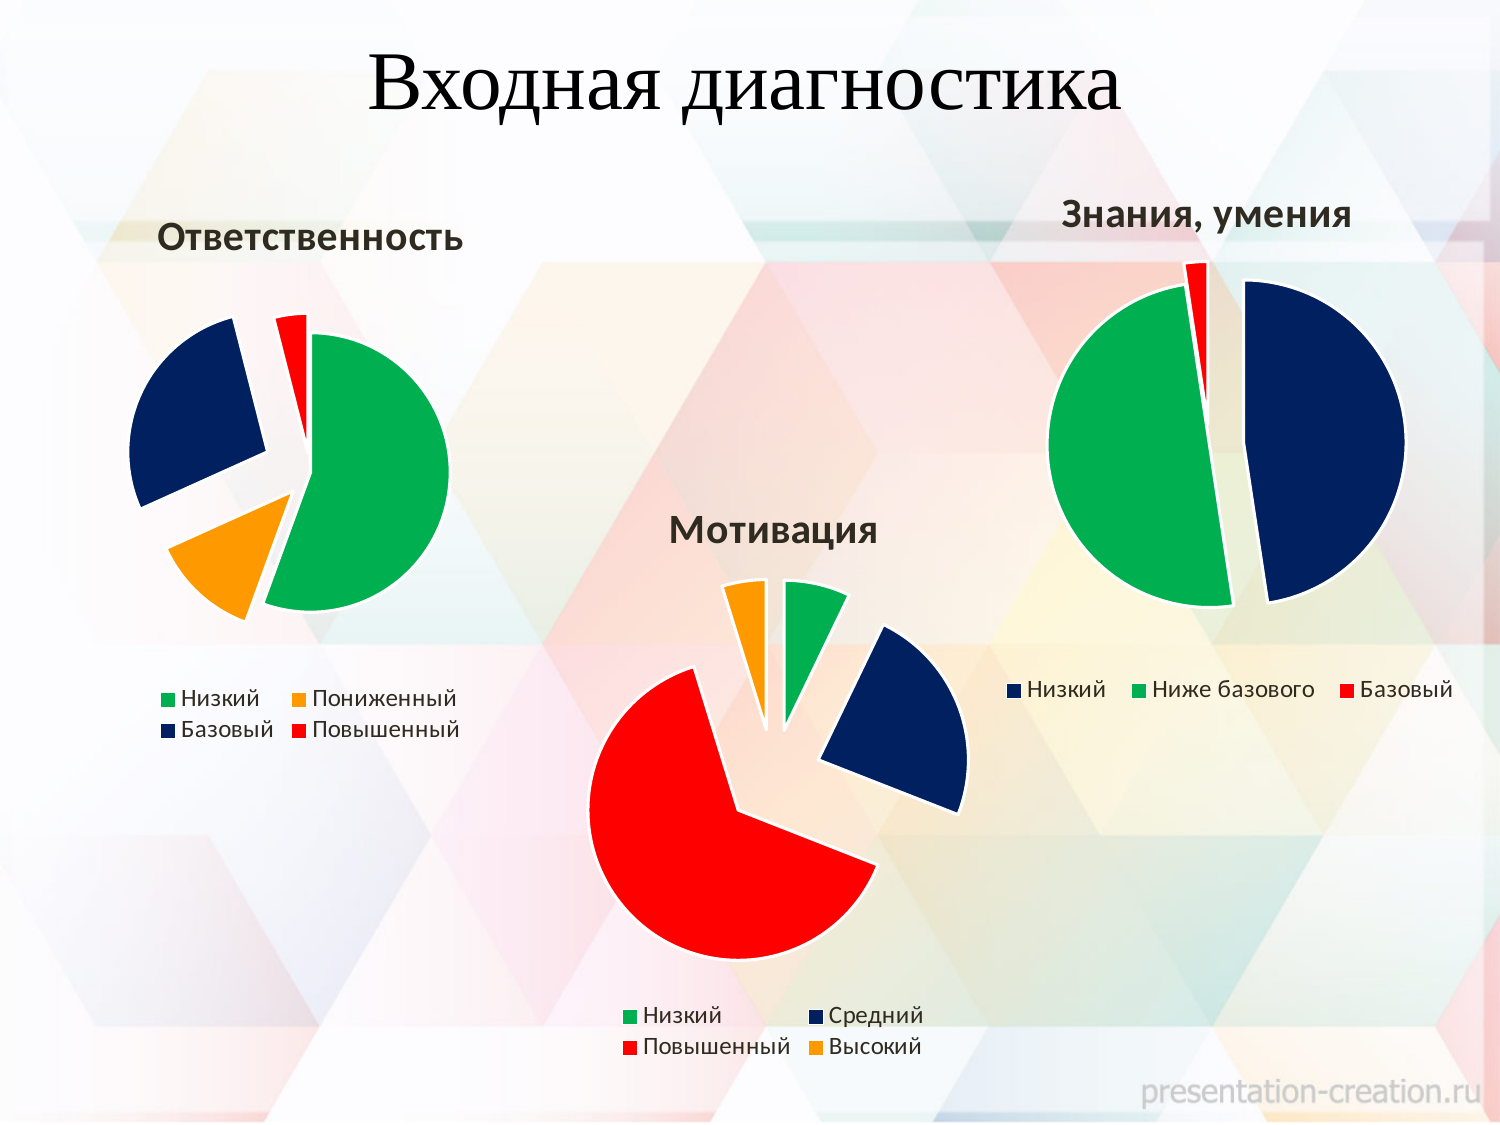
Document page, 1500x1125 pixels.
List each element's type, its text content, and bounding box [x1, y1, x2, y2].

picture [0, 0, 1500, 1125]
chart [34, 163, 1500, 1067]
title Входная диагностика [70, 0, 1421, 153]
